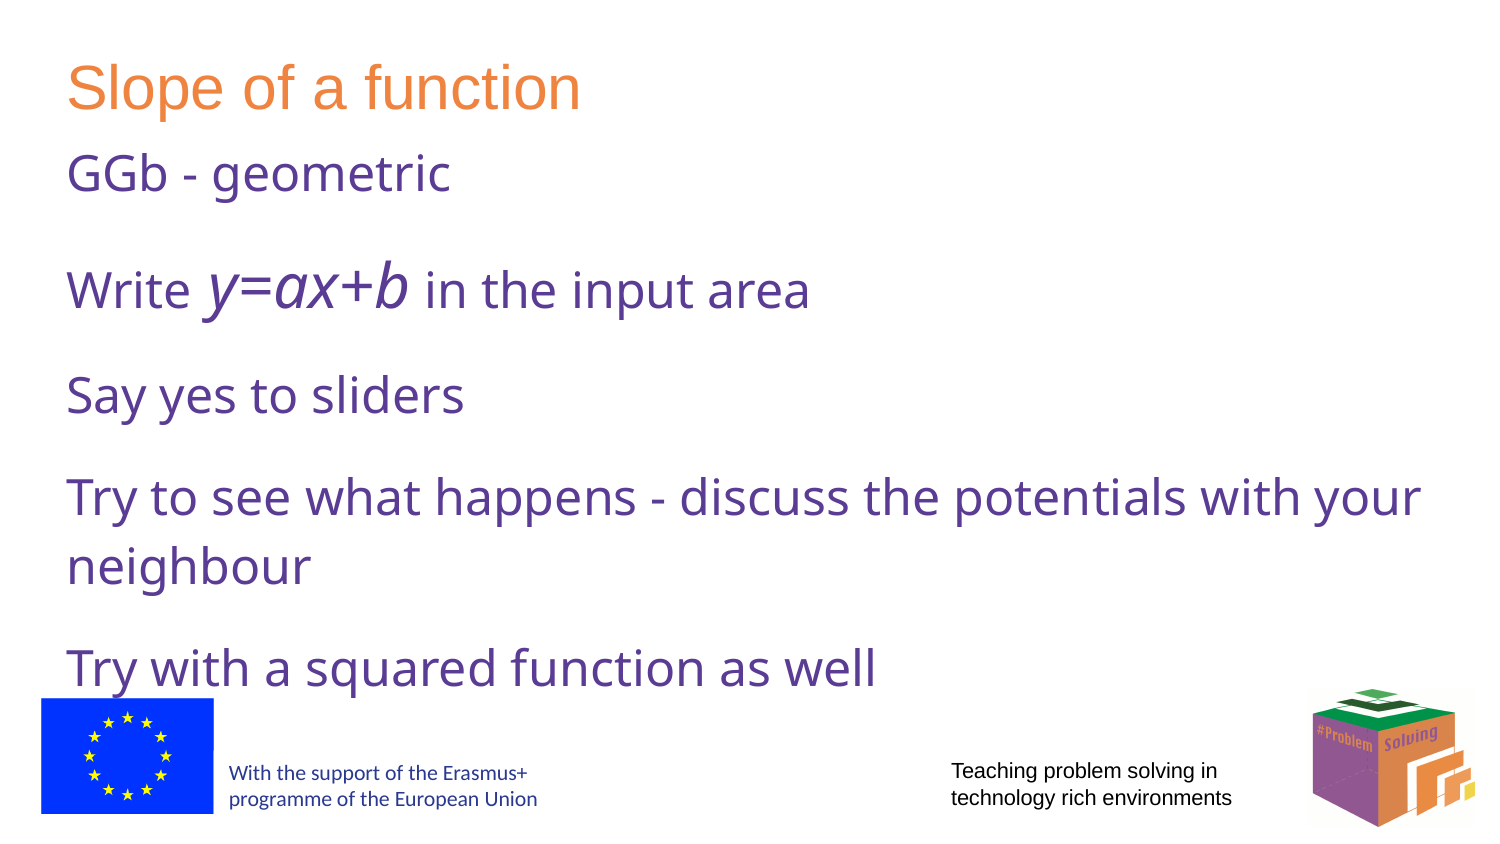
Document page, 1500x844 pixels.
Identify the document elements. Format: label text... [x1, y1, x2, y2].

list GGb - geometric Write y=ax+b in the input area Say yes to sliders Try to see what happens - discuss the potentials with your neighbour Try with a squared function as well [51, 117, 1449, 666]
picture [1307, 689, 1475, 827]
title Slope of a function [51, 31, 1449, 117]
picture [41, 698, 214, 814]
